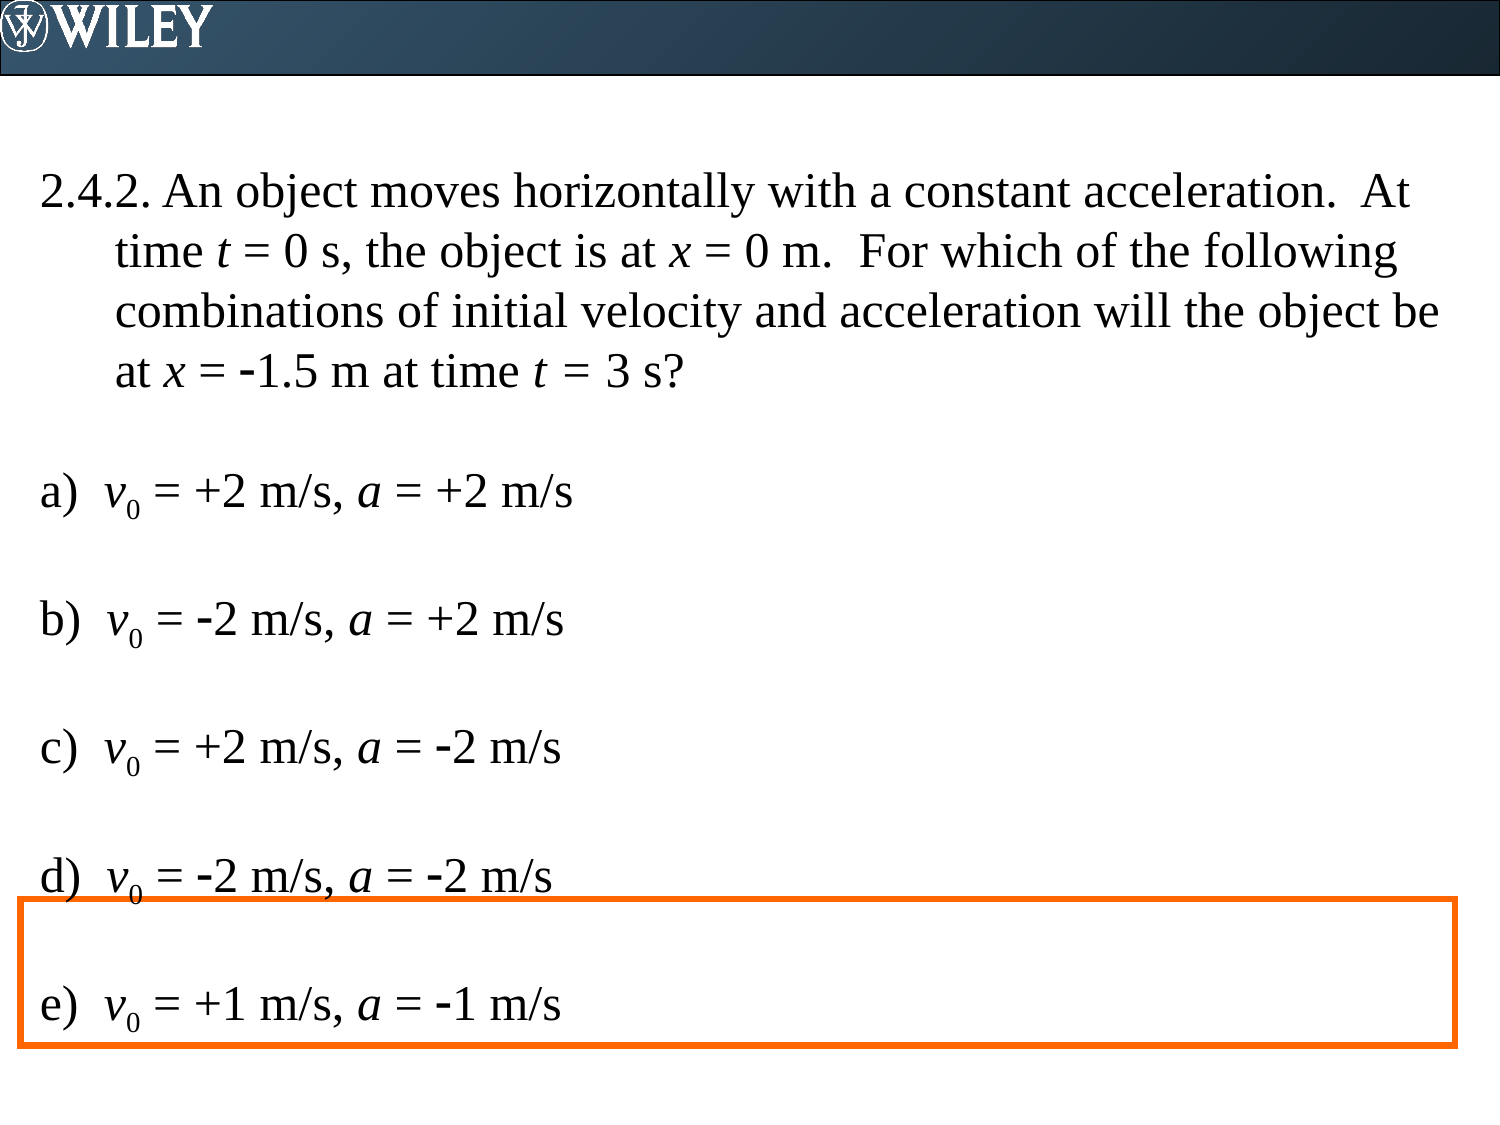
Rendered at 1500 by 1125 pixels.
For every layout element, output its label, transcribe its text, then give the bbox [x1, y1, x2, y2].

text_box [20, 898, 24, 1046]
text_box 2.4.2. An object moves horizontally with a constant acceleration. At time t = 0 s, the object is at x = 0 m. For which of the following combinations of initial velocity and acceleration will the object be at x = 1.5 m at time t = 3 s? a) v0 = +2 m/s, a = +2 m/s b) v0 = 2 m/s, a = +2 m/s c) v0 = +2 m/s, a = 2 m/s d) v0 = 2 m/s, a = 2 m/s e) v0 = +1 m/s, a = 1 m/s [24, 149, 1475, 1046]
picture [0, 0, 213, 52]
